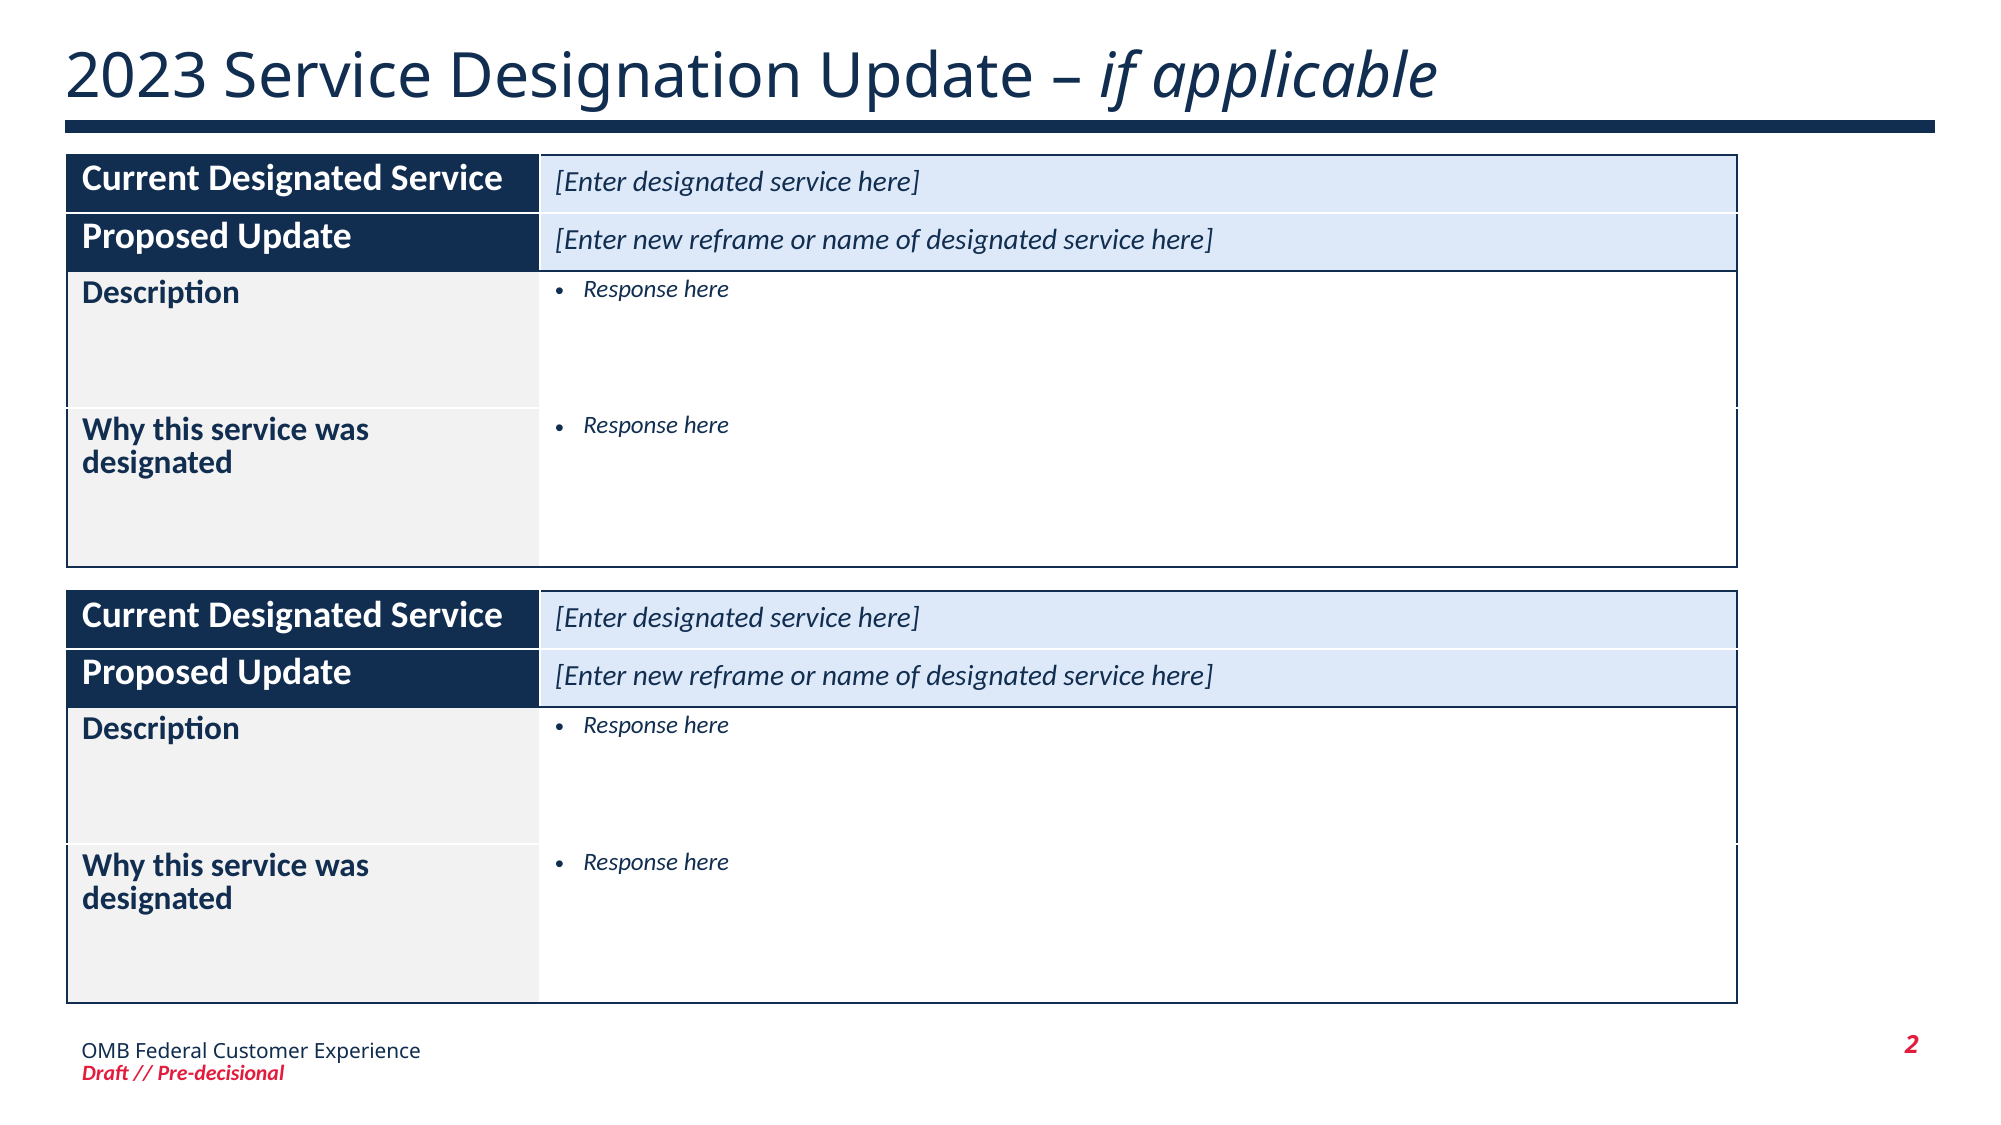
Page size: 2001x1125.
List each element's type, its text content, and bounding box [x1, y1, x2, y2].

table_cell Description [68, 708, 539, 843]
table_header Current Designated Service [68, 156, 539, 212]
table_cell Proposed Update [68, 214, 539, 270]
table_cell Why this service was designated [68, 409, 539, 566]
table_header Current Designated Service [68, 592, 539, 648]
table_cell Proposed Update [68, 650, 539, 706]
slide_number 2 [1468, 1027, 1919, 1063]
list 2023 Service Designation Update – if applicable [65, 0, 1650, 127]
table_header [Enter designated service here] [541, 592, 1736, 648]
table_cell Why this service was designated [68, 845, 539, 1002]
table_cell Response here [541, 845, 1736, 1002]
table_cell [Enter new reframe or name of designated service here] [541, 214, 1736, 270]
table_cell Response here [541, 708, 1736, 843]
table_header [Enter designated service here] [541, 156, 1736, 212]
table_cell Response here [541, 409, 1736, 566]
table_cell Response here [541, 272, 1736, 407]
table_cell [Enter new reframe or name of designated service here] [541, 650, 1736, 706]
table_cell Description [68, 272, 539, 407]
